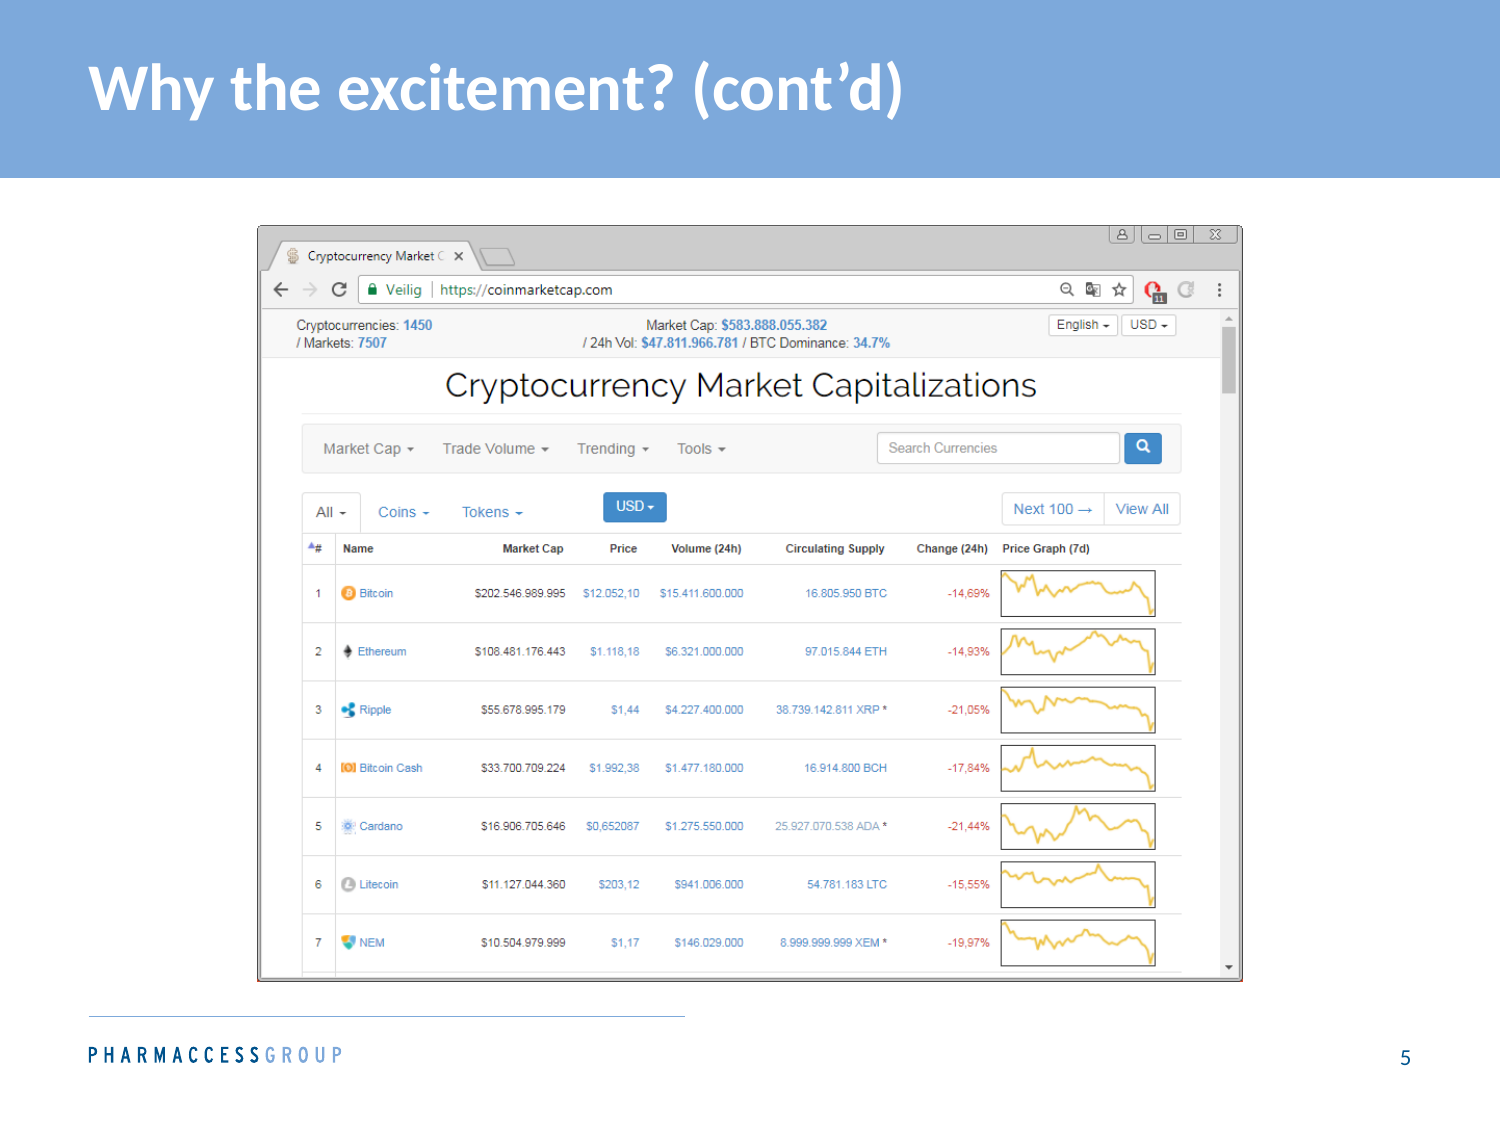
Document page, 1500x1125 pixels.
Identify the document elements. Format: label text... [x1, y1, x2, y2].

title Why the excitement? (cont’d) [88, 52, 1412, 126]
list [257, 225, 1243, 982]
slide_number 4 [1369, 1041, 1412, 1070]
